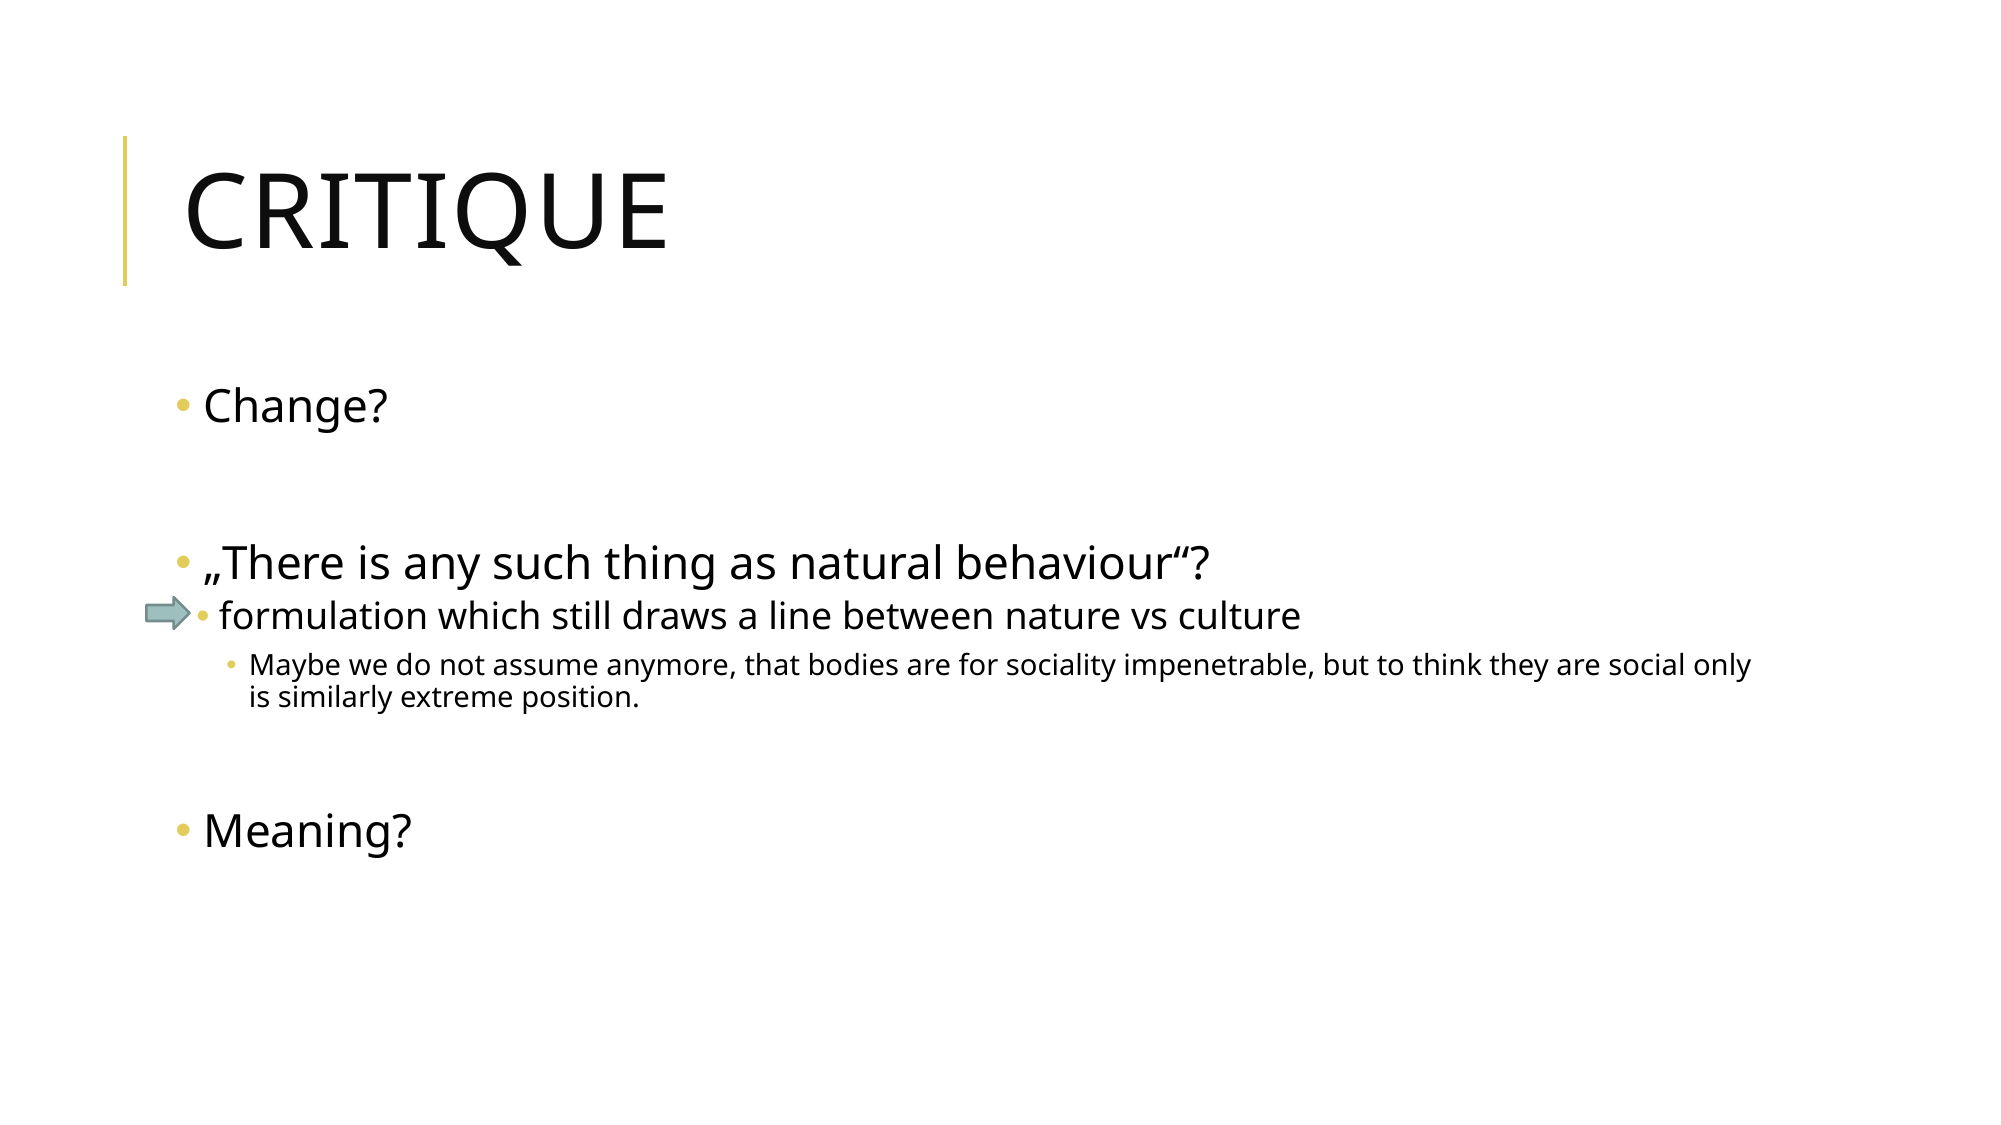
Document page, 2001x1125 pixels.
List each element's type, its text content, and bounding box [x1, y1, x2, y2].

list Change? „There is any such thing as natural behaviour“? formulation which still draws a line between nature vs culture Maybe we do not assume anymore, that bodies are for sociality impenetrable, but to think they are social only is similarly extreme position. Meaning? [168, 375, 1763, 1035]
title critique [168, 96, 1763, 342]
text_box [145, 595, 191, 631]
